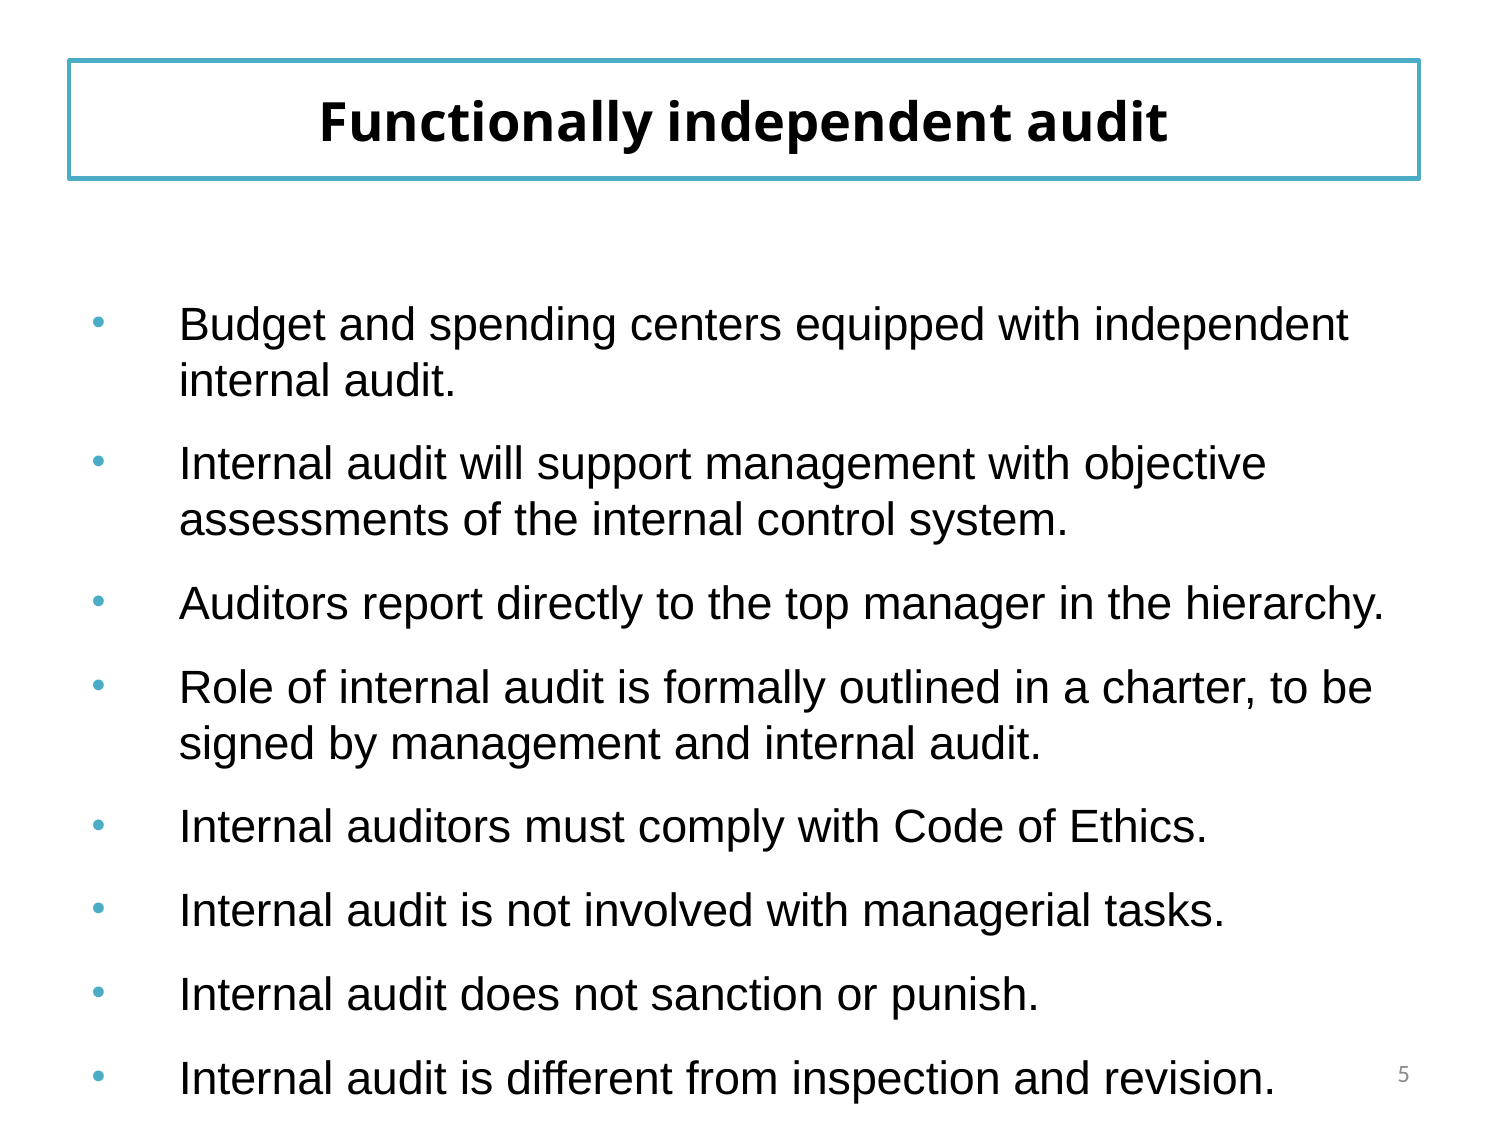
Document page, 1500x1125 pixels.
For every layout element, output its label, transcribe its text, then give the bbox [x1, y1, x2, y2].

text_box Budget and spending centers equipped with independent internal audit. Internal audit will support management with objective assessments of the internal control system. Auditors report directly to the top manager in the hierarchy. Role of internal audit is formally outlined in a charter, to be signed by management and internal audit. Internal auditors must comply with Code of Ethics. Internal audit is not involved with managerial tasks. Internal audit does not sanction or punish. Internal audit is different from inspection and revision. [76, 286, 1435, 1125]
text_box Functionally independent audit [67, 58, 1421, 181]
slide_number 5 [1074, 1042, 1425, 1103]
